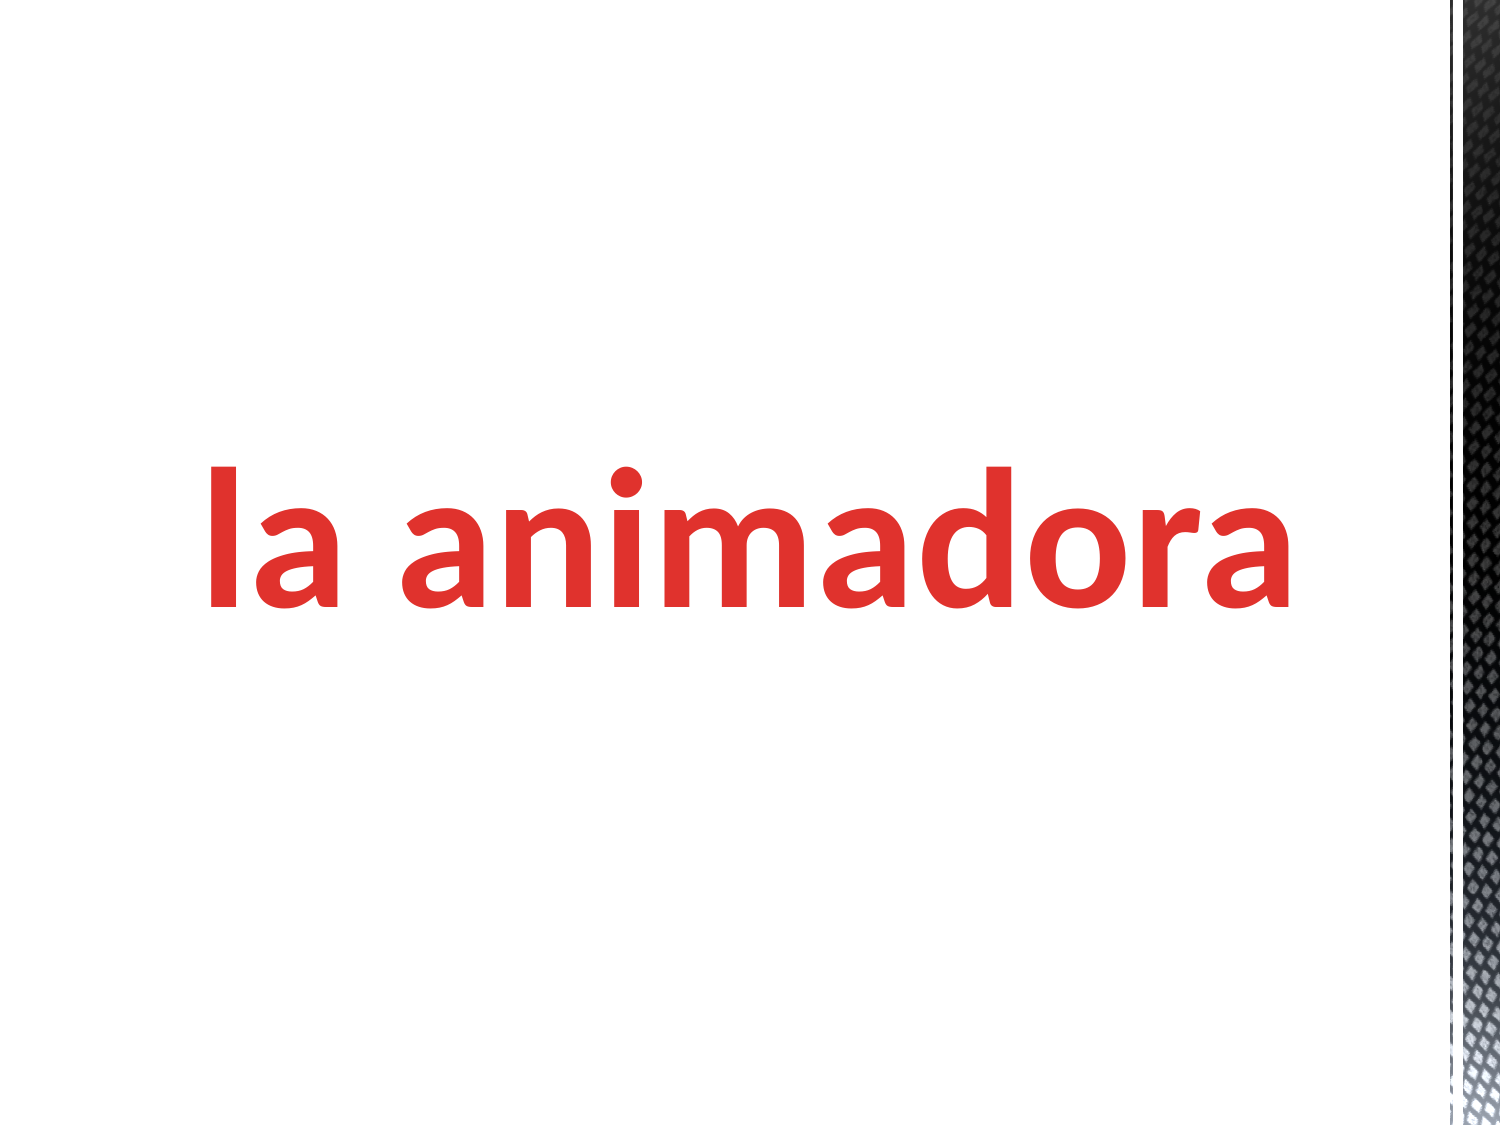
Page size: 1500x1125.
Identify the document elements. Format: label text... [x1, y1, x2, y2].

picture [1447, 0, 1500, 1125]
text_box la animadora [184, 399, 1317, 655]
